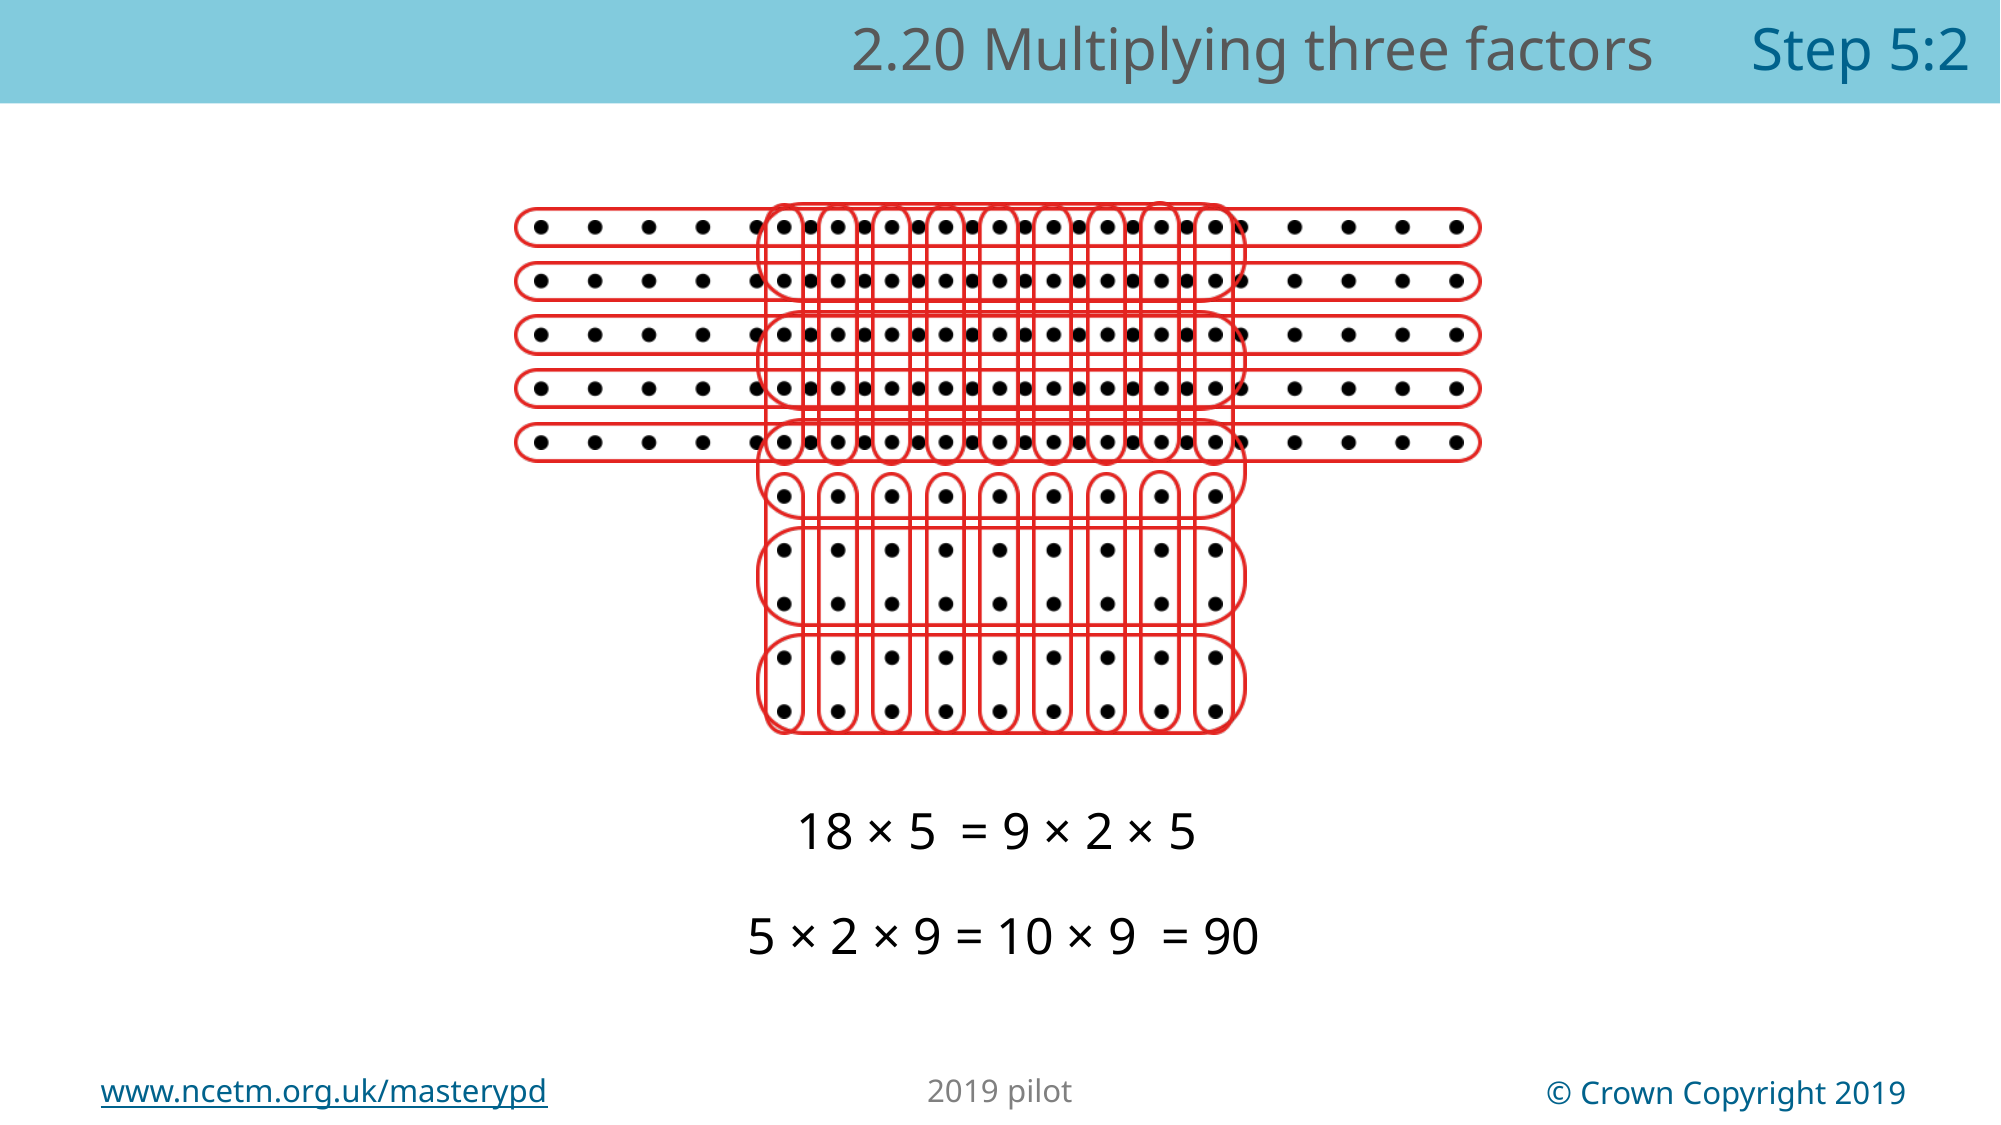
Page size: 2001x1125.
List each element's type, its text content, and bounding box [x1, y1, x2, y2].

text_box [514, 207, 756, 463]
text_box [764, 201, 1235, 735]
list 2.20 Multiplying three factors Step 5:2 [0, 0, 2000, 104]
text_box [1247, 207, 1482, 463]
text_box 18 × 5 [781, 792, 945, 868]
text_box 5 × 2 × 9 = 10 × 9 [732, 897, 1146, 973]
text_box = 90 [1146, 897, 1276, 973]
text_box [1235, 202, 1247, 735]
text_box = 9 × 2 × 5 [945, 792, 1212, 868]
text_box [756, 202, 764, 735]
